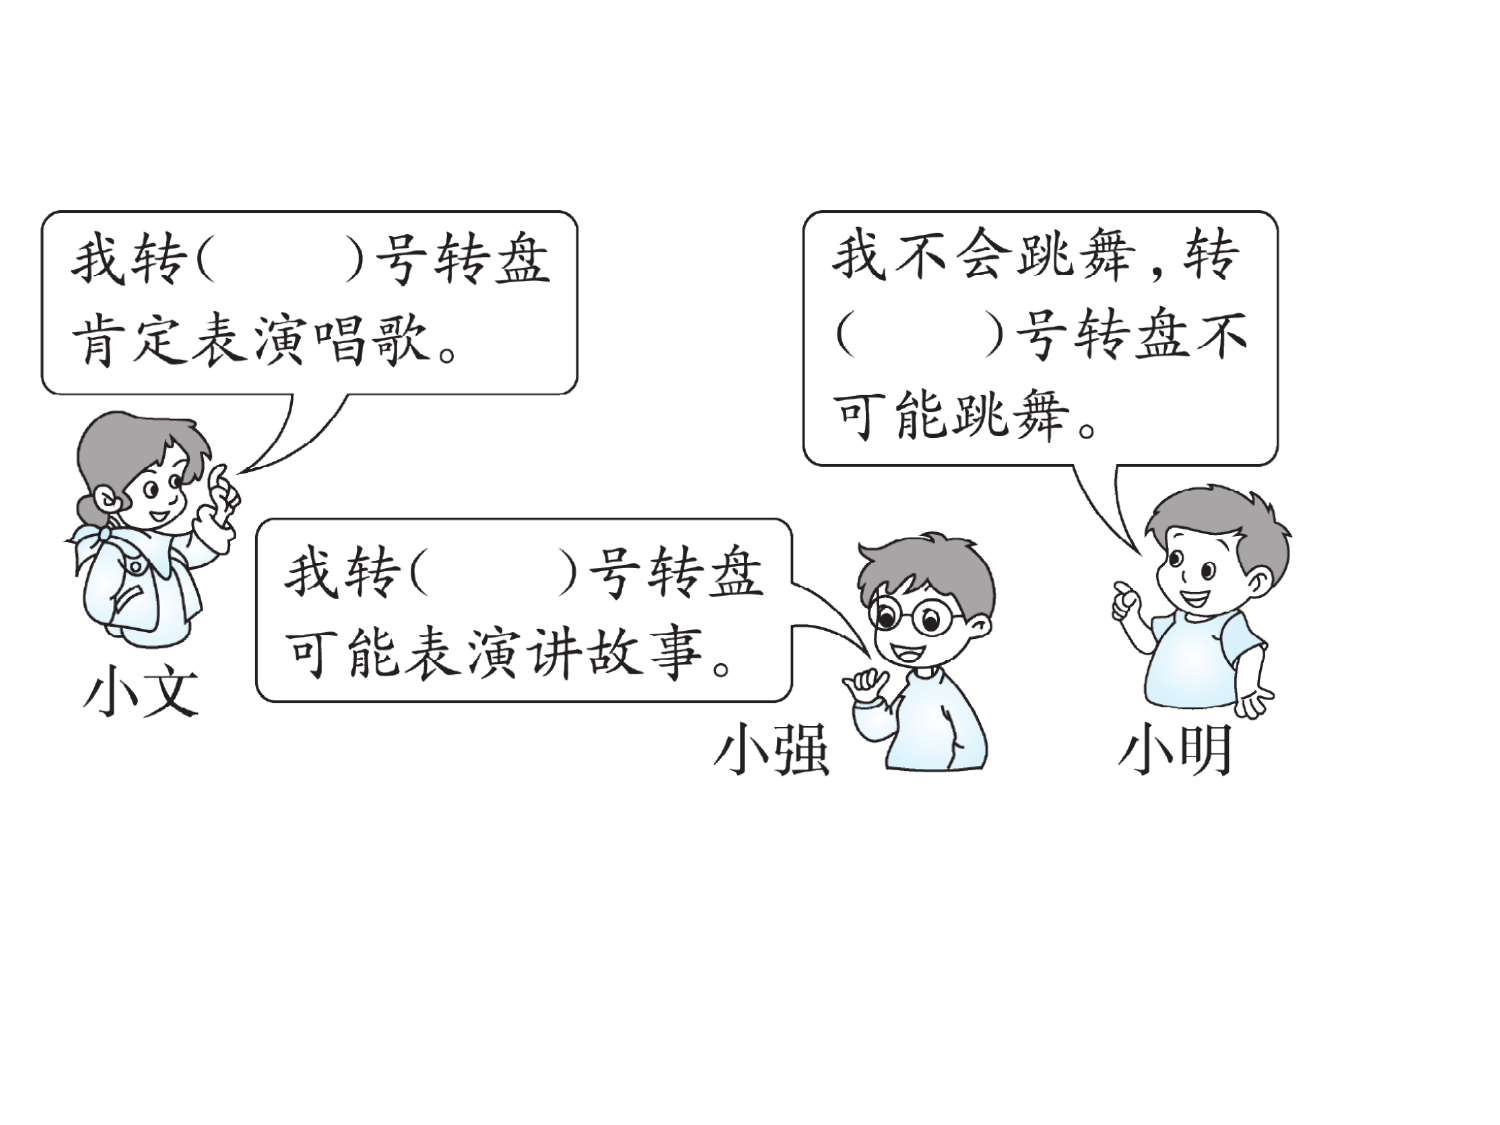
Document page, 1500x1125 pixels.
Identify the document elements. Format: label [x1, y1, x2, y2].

picture [35, 177, 1453, 824]
